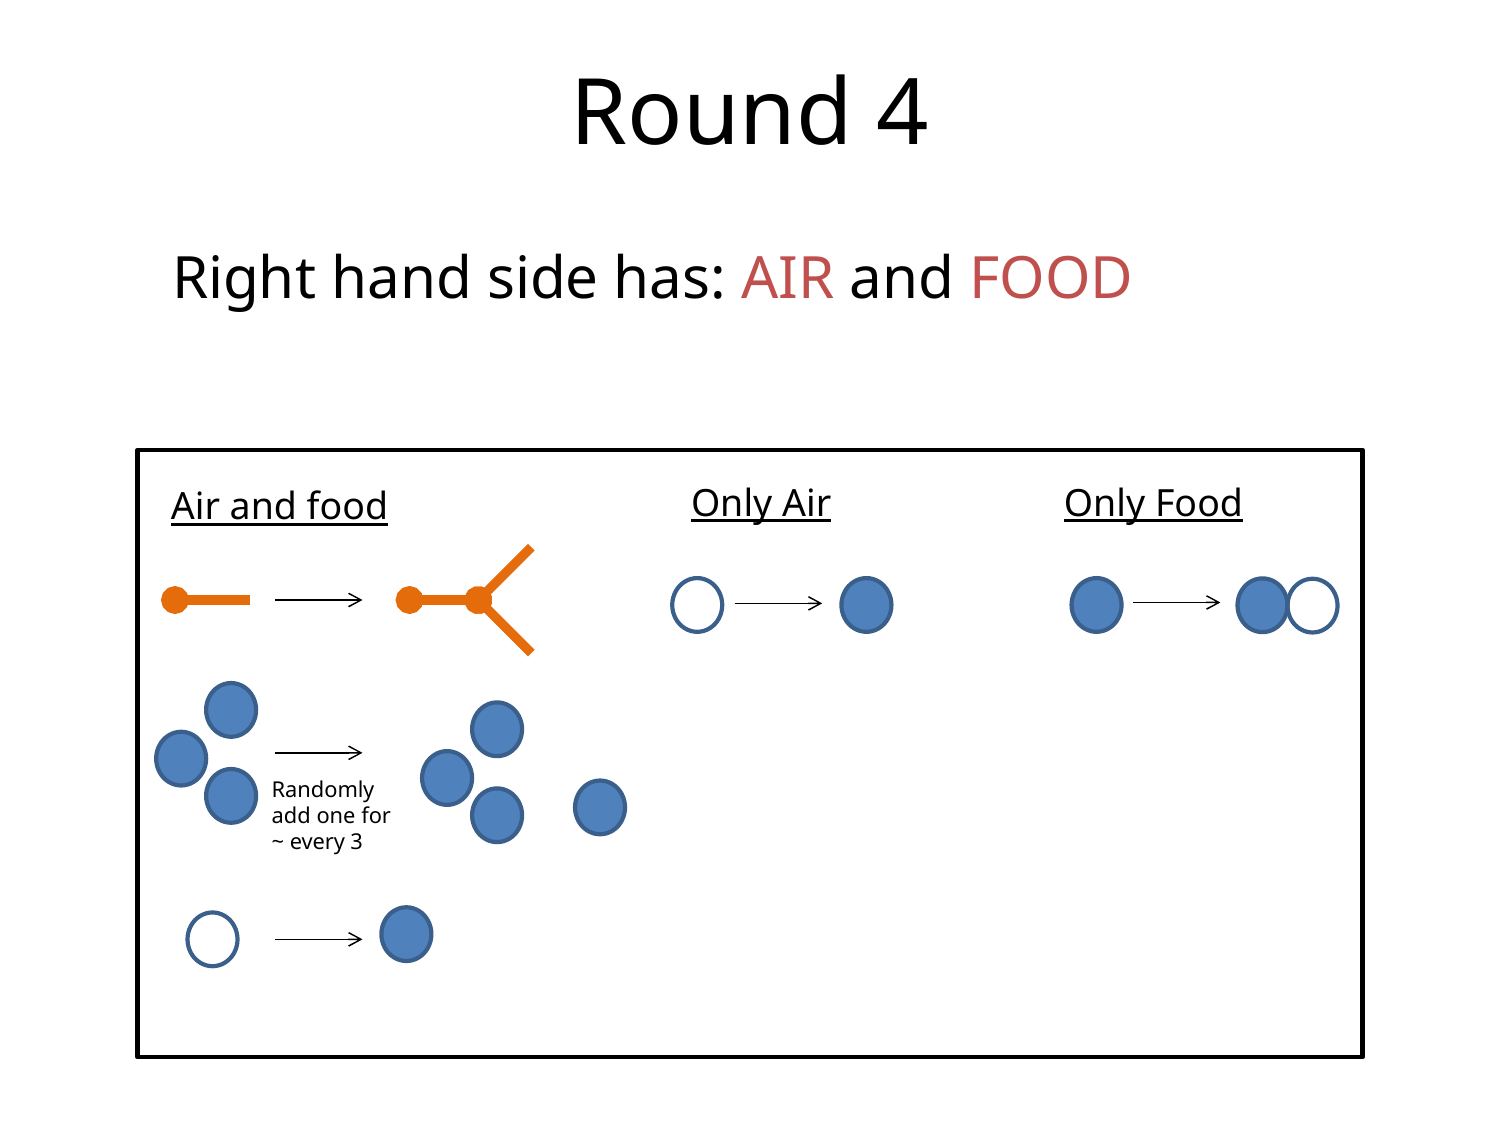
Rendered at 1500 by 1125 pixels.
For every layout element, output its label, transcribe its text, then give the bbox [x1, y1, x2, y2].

text_box [1069, 575, 1124, 634]
text_box Only Food [1049, 471, 1259, 531]
text_box [1235, 576, 1287, 635]
text_box [469, 700, 525, 759]
text_box [379, 905, 434, 964]
text_box [572, 778, 628, 837]
text_box [204, 680, 259, 739]
text_box Air and food [156, 474, 404, 535]
text_box Only Air [676, 471, 847, 531]
text_box [204, 766, 256, 825]
text_box [135, 448, 1365, 1059]
text_box [670, 575, 725, 634]
text_box [839, 575, 894, 634]
text_box [469, 786, 525, 845]
text_box Right hand side has: AIR and FOOD [157, 232, 1149, 318]
text_box Randomly add one for ~ every 3 [256, 768, 410, 862]
text_box [1285, 576, 1340, 635]
text_box [185, 910, 240, 969]
text_box [419, 749, 475, 807]
text_box Round 4 [74, 45, 1425, 233]
text_box [154, 729, 209, 788]
